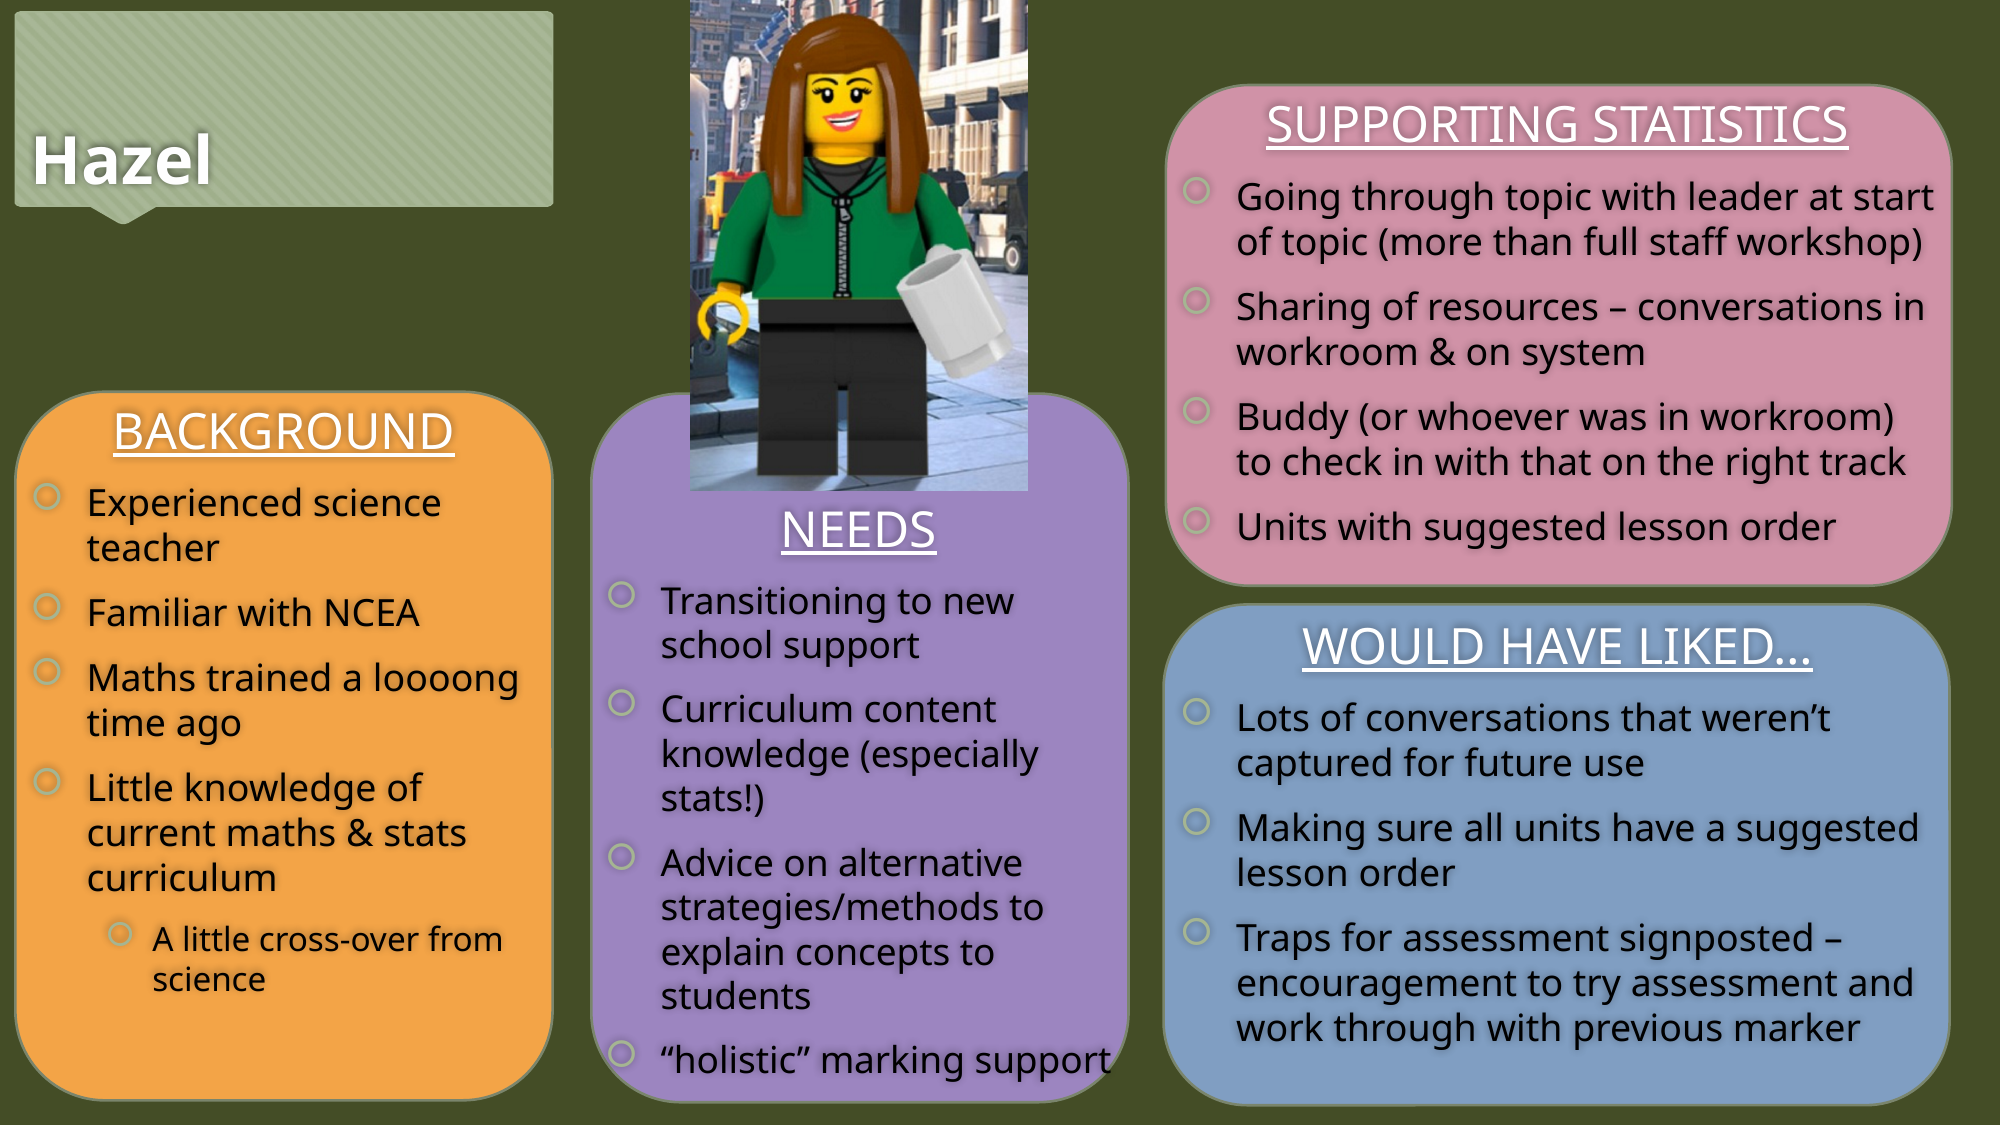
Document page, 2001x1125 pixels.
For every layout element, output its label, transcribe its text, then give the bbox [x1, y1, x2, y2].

list WOULD HAVE LIKED… Lots of conversations that weren’t captured for future use Making sure all units have a suggested lesson order Traps for assessment signposted – encouragement to try assessment and work through with previous marker [1164, 606, 1951, 1108]
picture [689, 0, 1028, 491]
list NEEDS Transitioning to new school support Curriculum content knowledge (especially stats!) Advice on alternative strategies/methods to explain concepts to students “holistic” marking support [589, 490, 1128, 1103]
list SUPPORTING STATISTICS Going through topic with leader at start of topic (more than full staff workshop) Sharing of resources – conversations in workroom & on system Buddy (or whoever was in workroom) to check in with that on the right track Units with suggested lesson order [1164, 85, 1951, 586]
list BACKGROUND Experienced science teacher Familiar with NCEA Maths trained a loooong time ago Little knowledge of current maths & stats curriculum A little cross-over from science [15, 391, 553, 1101]
title Hazel [15, 11, 553, 206]
